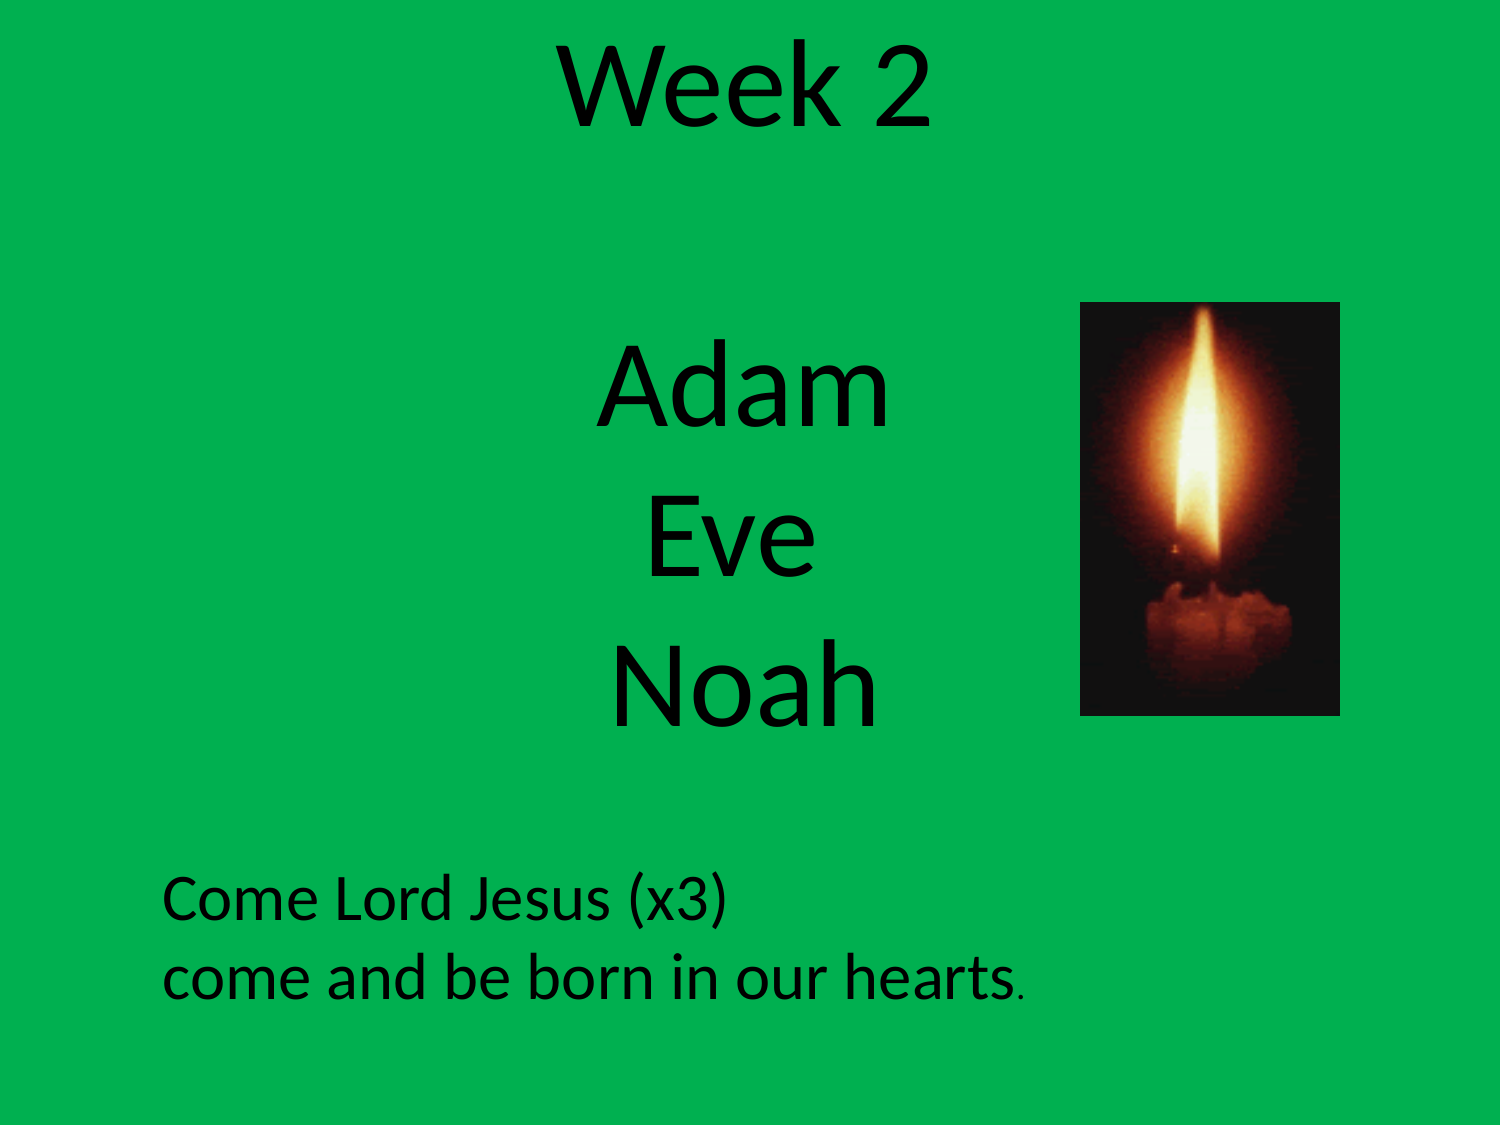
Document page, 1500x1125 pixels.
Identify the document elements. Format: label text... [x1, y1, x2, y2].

picture [1080, 302, 1341, 717]
text_box Come Lord Jesus (x3) come and be born in our hearts. [147, 845, 1400, 1021]
title Week 2 Adam Eve Noah [64, 45, 1425, 858]
